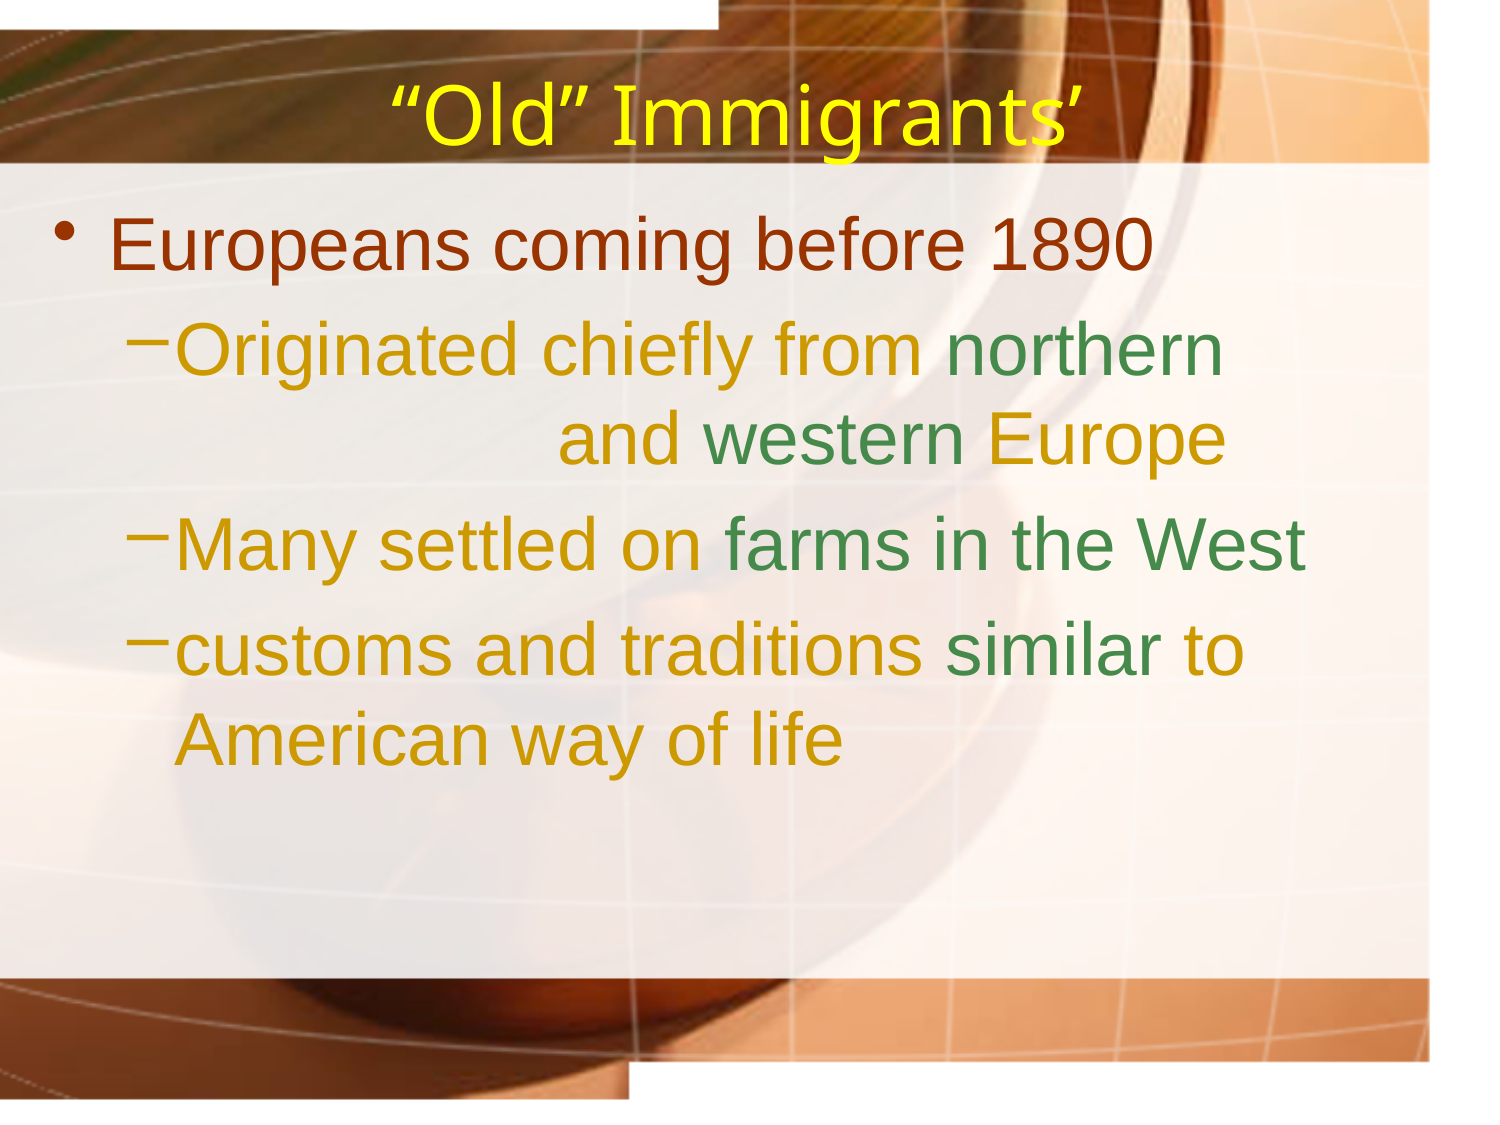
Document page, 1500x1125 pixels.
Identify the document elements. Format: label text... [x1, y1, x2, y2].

picture [0, 0, 1500, 1125]
title “Old” Immigrants’ [99, 37, 1375, 187]
list Europeans coming before 1890 Originated chiefly from northern and western Europe Many settled on farms in the West customs and traditions similar to American way of life [37, 187, 1388, 950]
